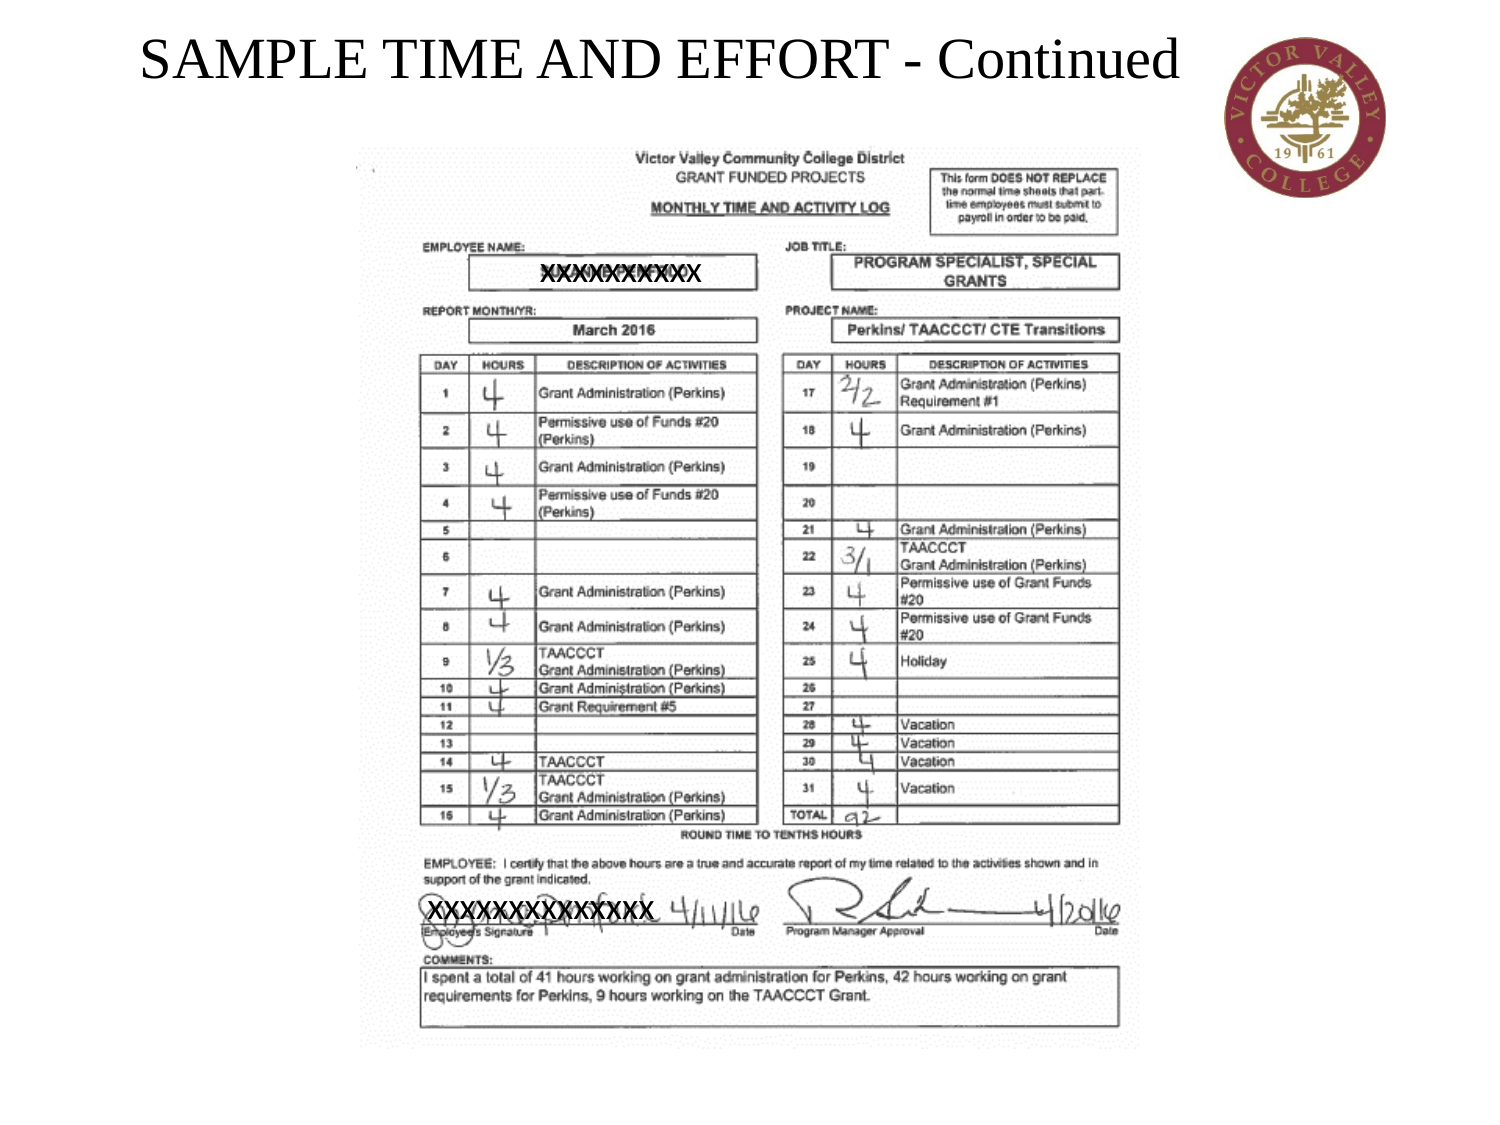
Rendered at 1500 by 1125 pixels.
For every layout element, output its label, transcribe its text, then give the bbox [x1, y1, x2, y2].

picture [1224, 36, 1386, 199]
text_box SAMPLE TIME AND EFFORT - Continued [124, 12, 1238, 98]
picture [355, 136, 1145, 1049]
